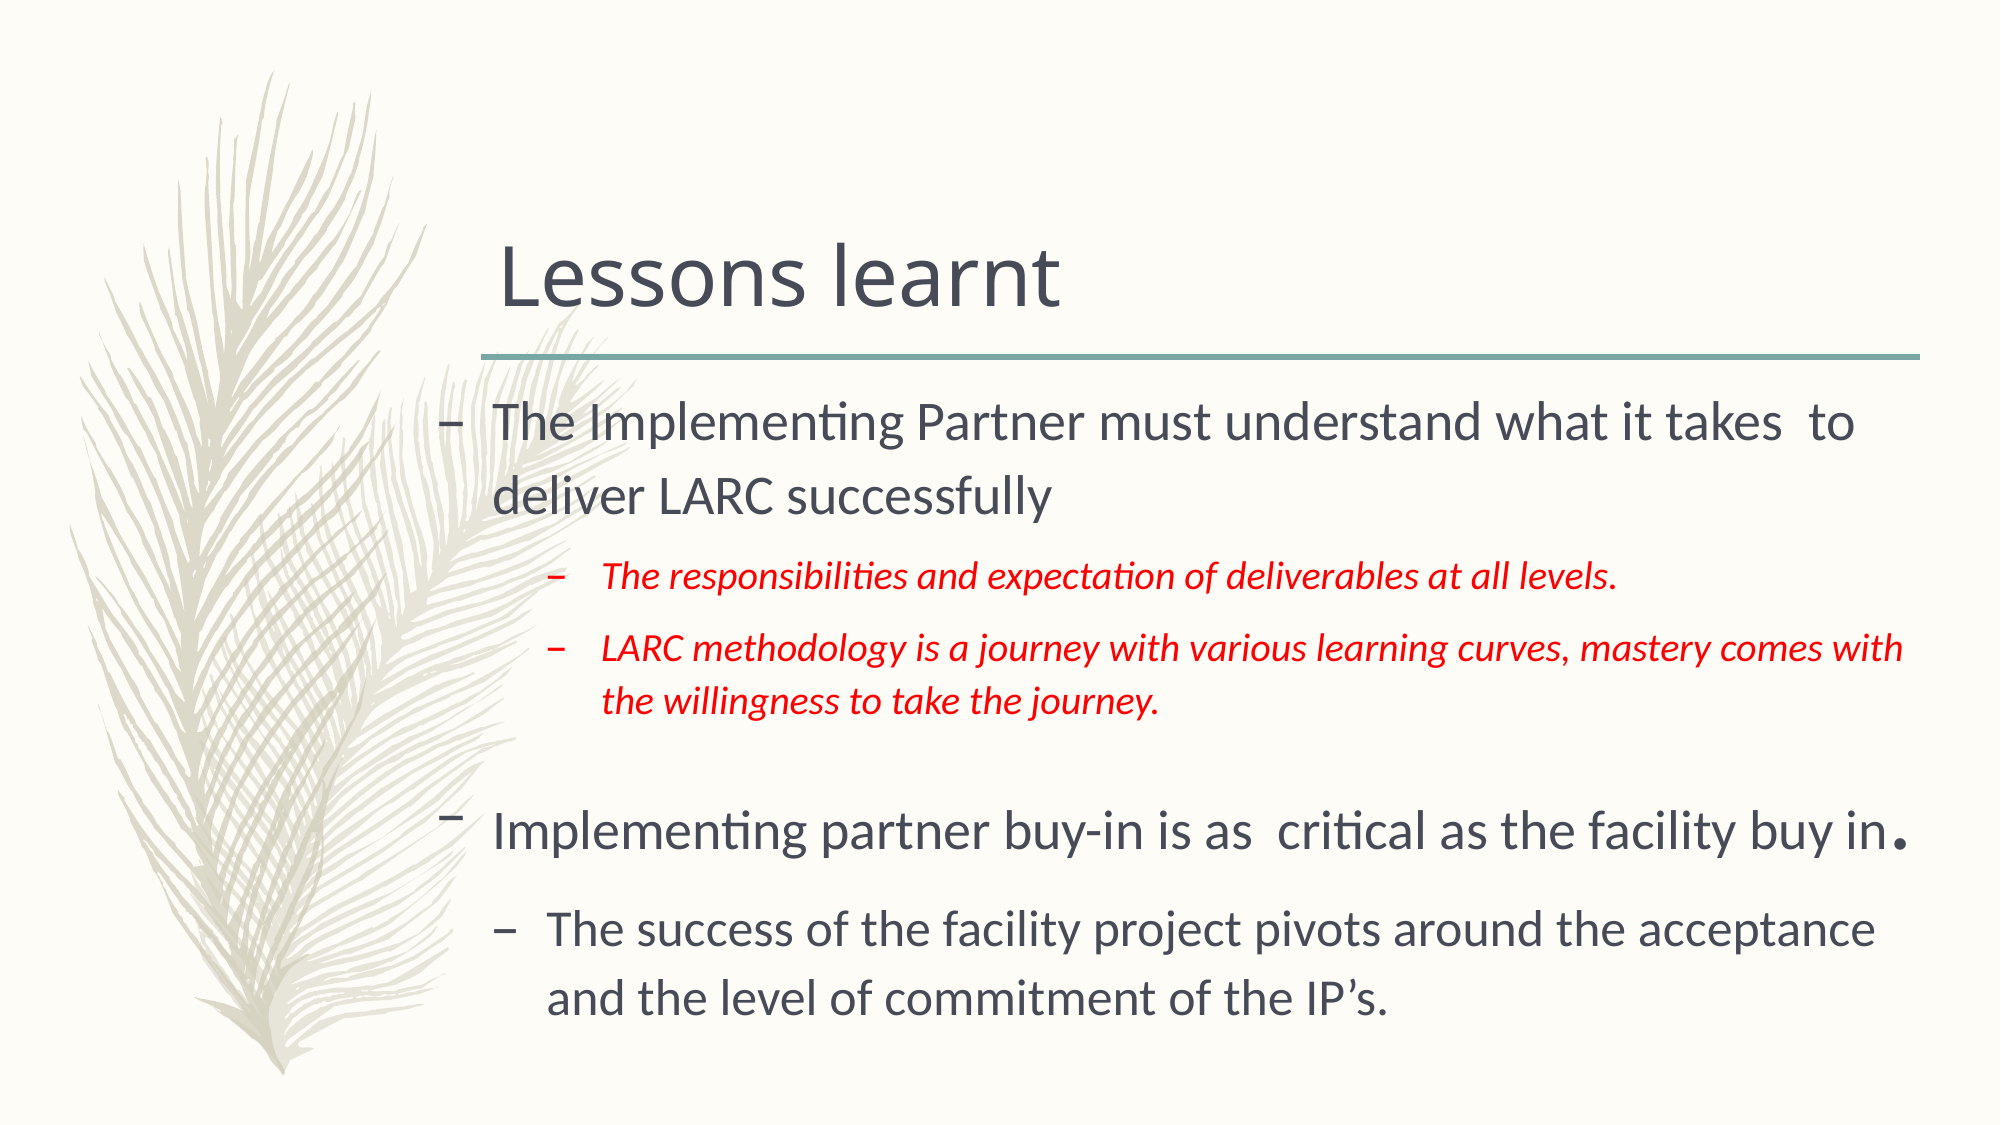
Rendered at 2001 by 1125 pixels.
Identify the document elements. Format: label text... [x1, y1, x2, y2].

list The Implementing Partner must understand what it takes to deliver LARC successfully The responsibilities and expectation of deliverables at all levels. LARC methodology is a journey with various learning curves, mastery comes with the willingness to take the journey. Implementing partner buy-in is as critical as the facility buy in. The success of the facility project pivots around the acceptance and the level of commitment of the IP’s. [422, 369, 1949, 1061]
title Lessons learnt [464, 219, 1800, 369]
